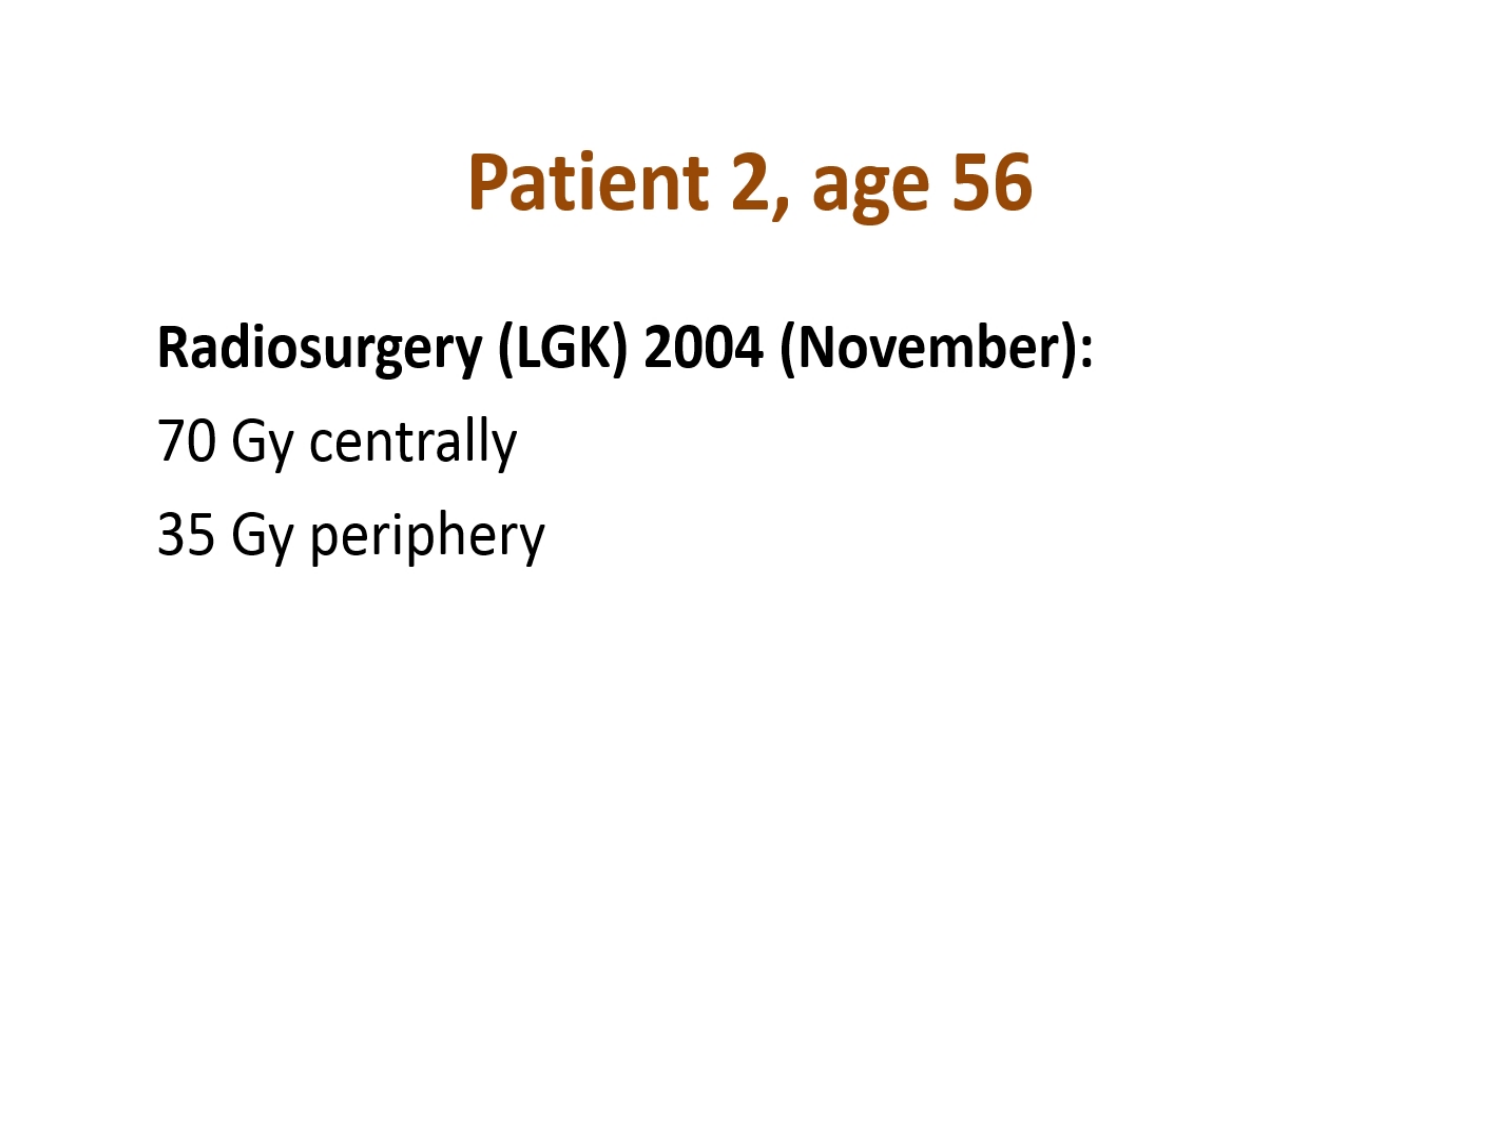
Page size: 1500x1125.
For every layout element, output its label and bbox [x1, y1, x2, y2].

list [74, 44, 1426, 1125]
